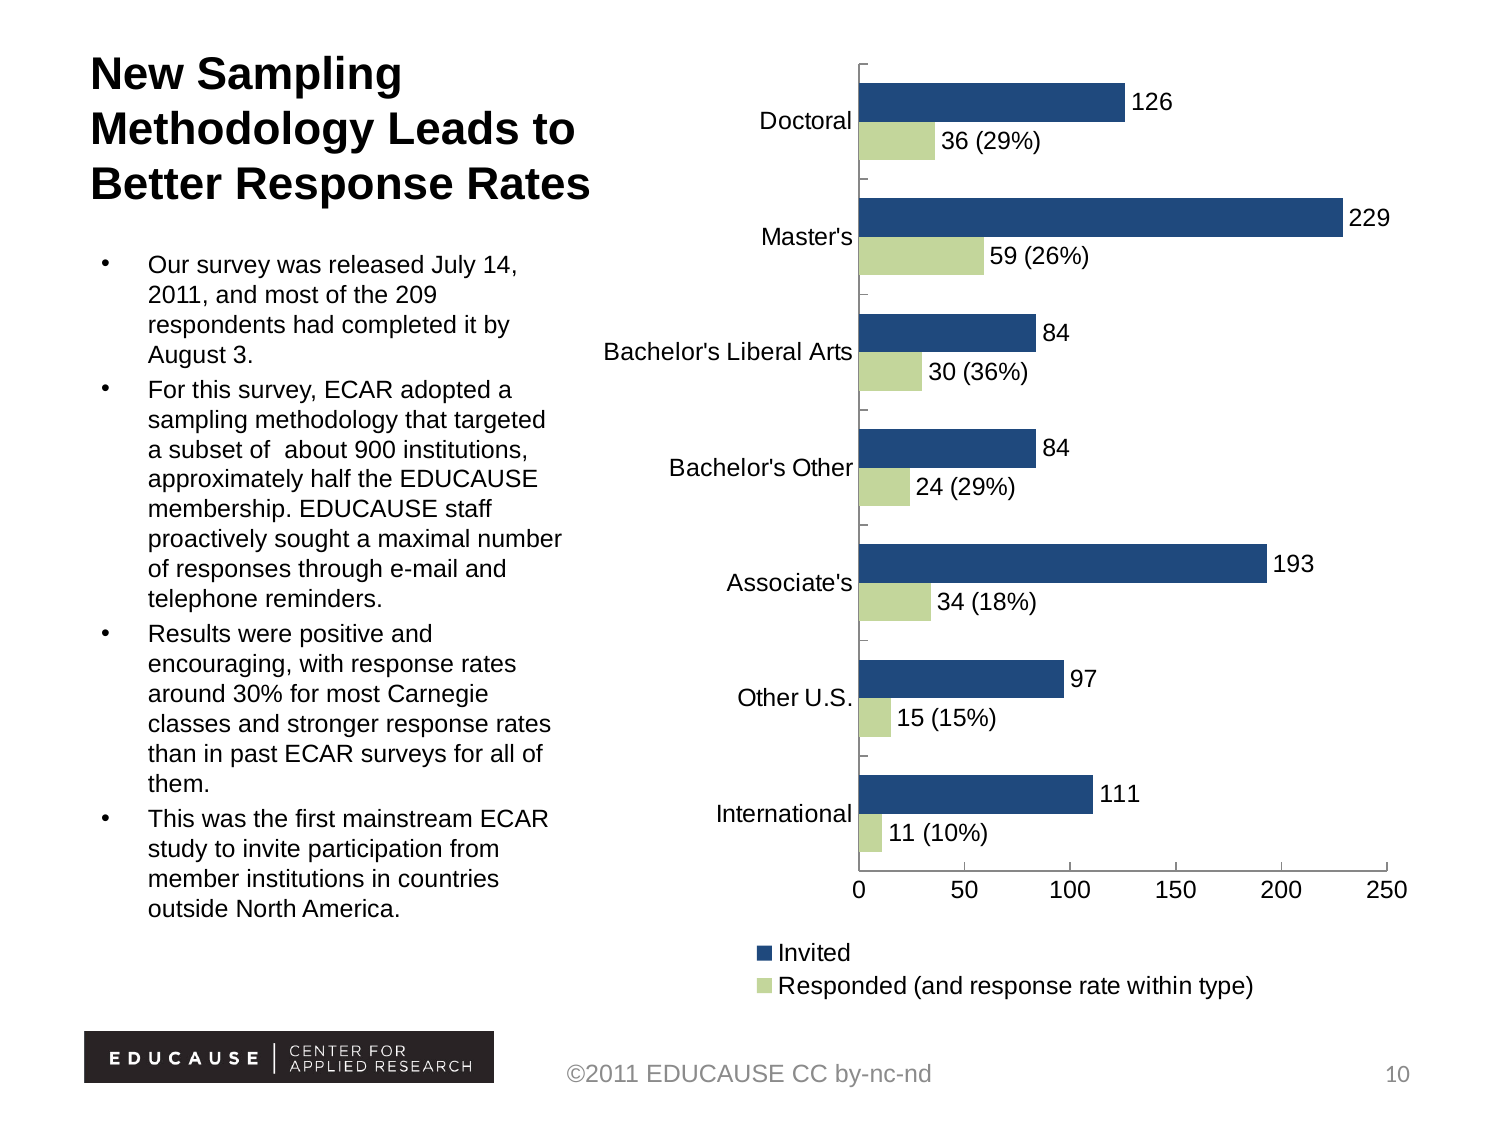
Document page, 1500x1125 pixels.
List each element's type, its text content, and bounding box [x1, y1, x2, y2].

title New Sampling Methodology Leads to Better Response Rates [75, 25, 611, 217]
footer ©2011 EDUCAUSE CC by-nc-nd [512, 1042, 988, 1103]
list Our survey was released July 14, 2011, and most of the 209 respondents had completed it by August 3. For this survey, ECAR adopted a sampling methodology that targeted a subset of about 900 institutions, approximately half the EDUCAUSE membership. EDUCAUSE staff proactively sought a maximal number of responses through e-mail and telephone reminders. Results were positive and encouraging, with response rates around 30% for most Carnegie classes and stronger response rates than in past ECAR surveys for all of them. This was the first mainstream ECAR study to invite participation from member institutions in countries outside North America. [85, 240, 580, 979]
slide_number 10 [1074, 1042, 1425, 1103]
chart [586, 44, 1426, 1006]
picture [84, 1031, 494, 1083]
